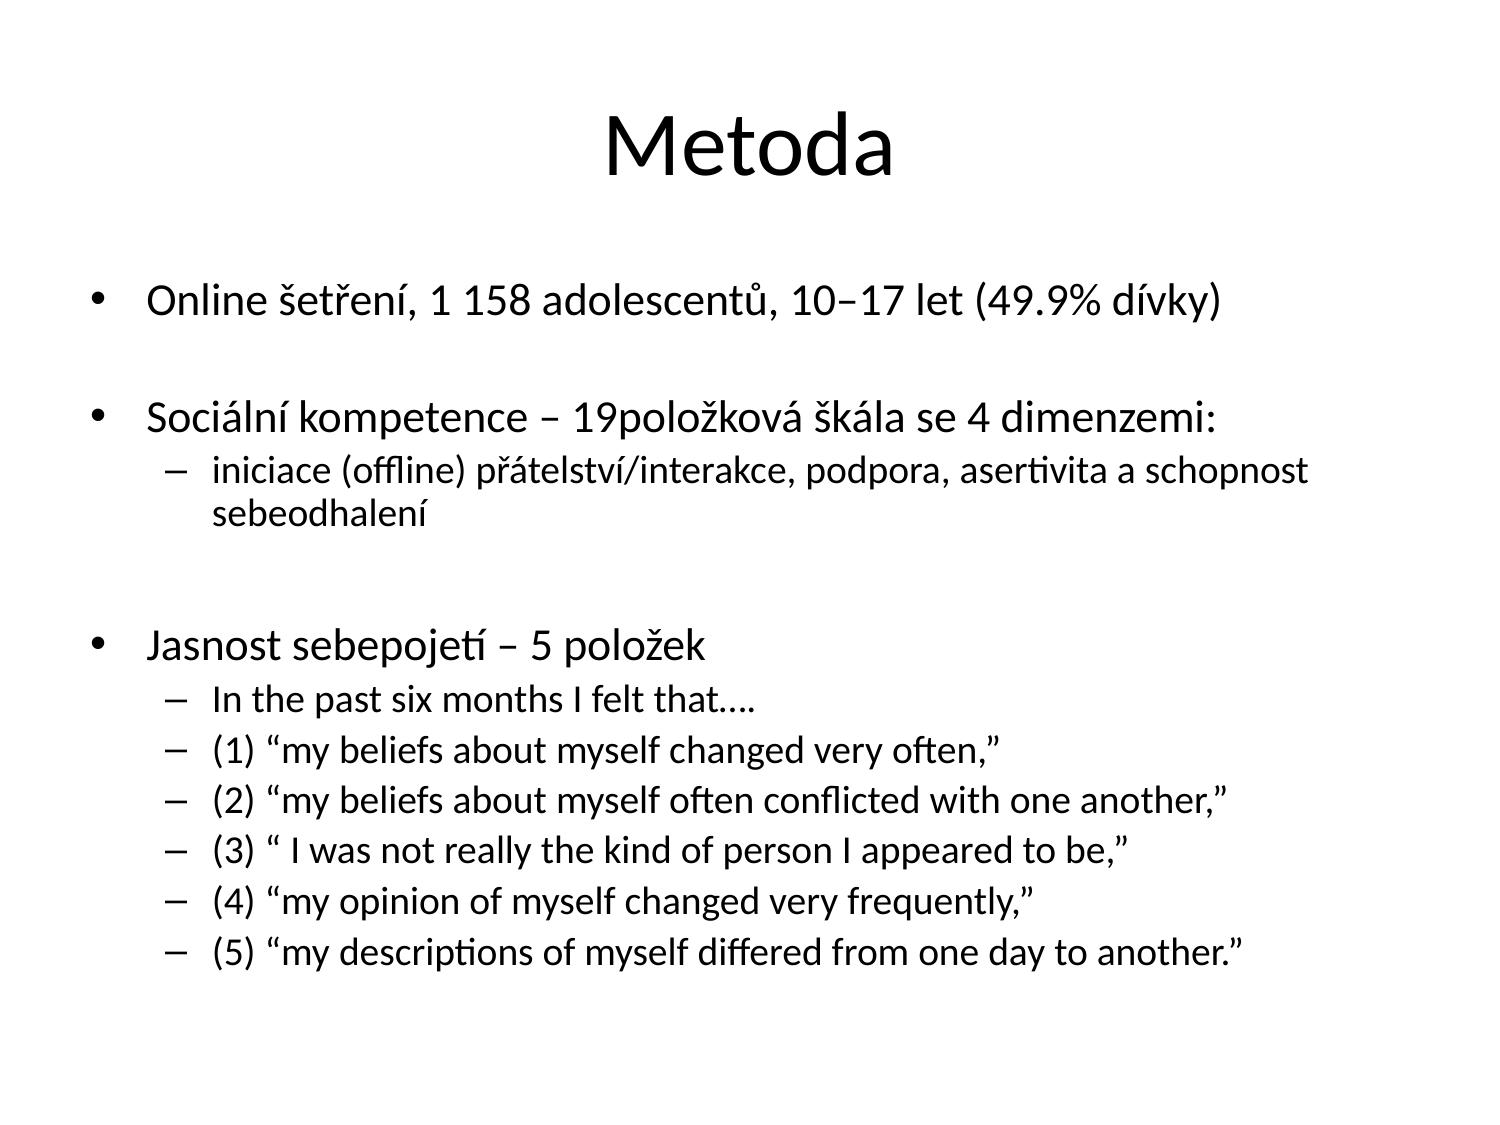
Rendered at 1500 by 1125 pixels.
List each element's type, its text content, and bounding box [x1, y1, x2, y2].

list Online šetření, 1 158 adolescentů, 10–17 let (49.9% dívky) Sociální kompetence – 19položková škála se 4 dimenzemi: iniciace (offline) přátelství/interakce, podpora, asertivita a schopnost sebeodhalení Jasnost sebepojetí – 5 položek In the past six months I felt that…. (1) “my beliefs about myself changed very often,” (2) “my beliefs about myself often conflicted with one another,” (3) “ I was not really the kind of person I appeared to be,” (4) “my opinion of myself changed very frequently,” (5) “my descriptions of myself differed from one day to another.” [75, 262, 1425, 1005]
title Metoda [75, 45, 1425, 233]
